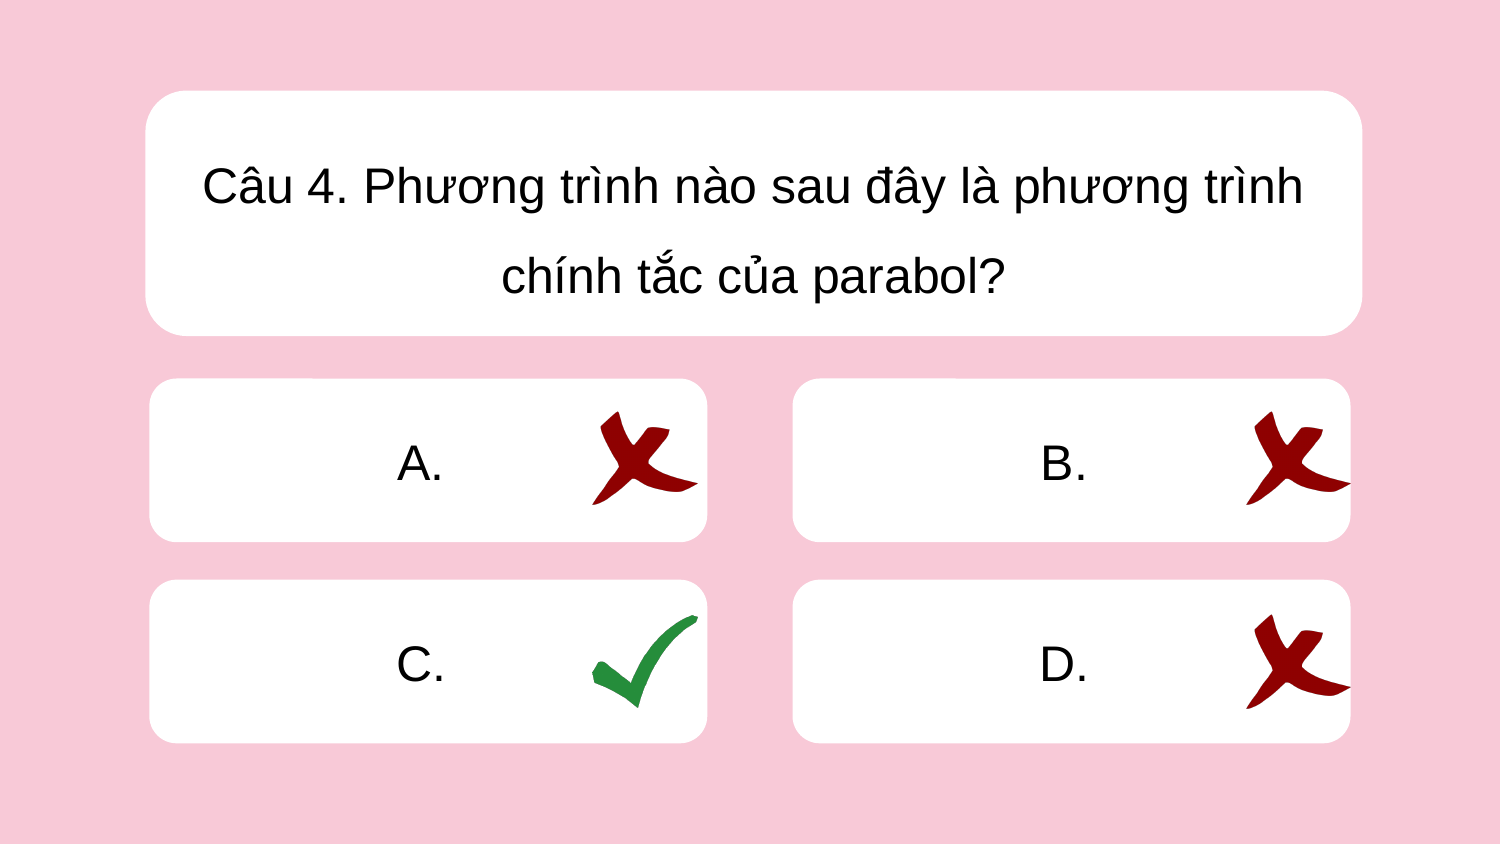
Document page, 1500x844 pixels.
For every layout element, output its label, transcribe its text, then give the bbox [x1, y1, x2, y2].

picture [592, 615, 698, 708]
picture [1245, 614, 1351, 709]
picture [592, 411, 698, 506]
picture [1245, 411, 1351, 506]
text_box Câu 4. Phương trình nào sau đây là phương trình chính tắc của parabol? [143, 88, 1365, 339]
